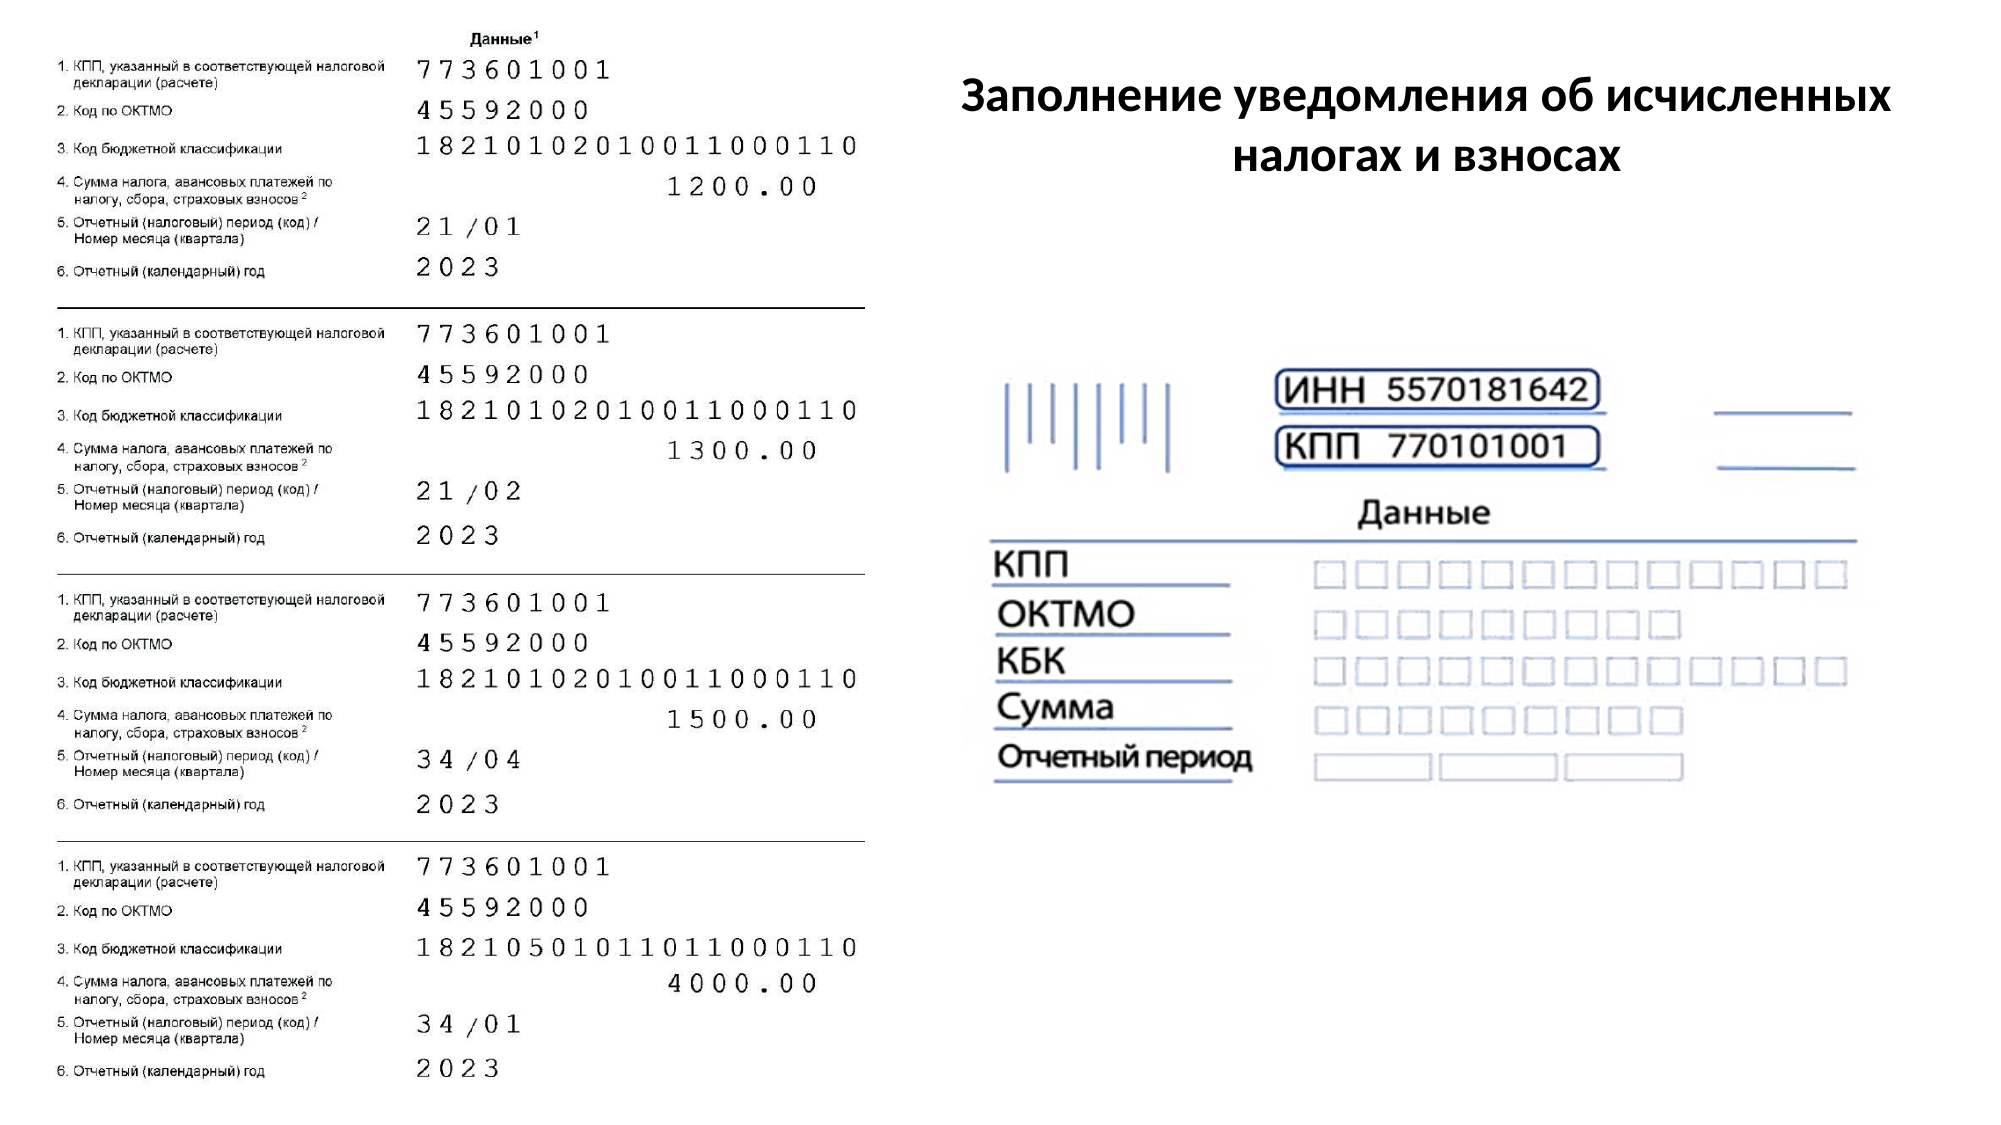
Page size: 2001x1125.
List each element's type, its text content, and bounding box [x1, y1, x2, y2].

text_box Заполнение уведомления об исчисленных налогах и взносах [887, 54, 1966, 189]
picture [46, 15, 865, 1098]
picture [963, 322, 1898, 791]
